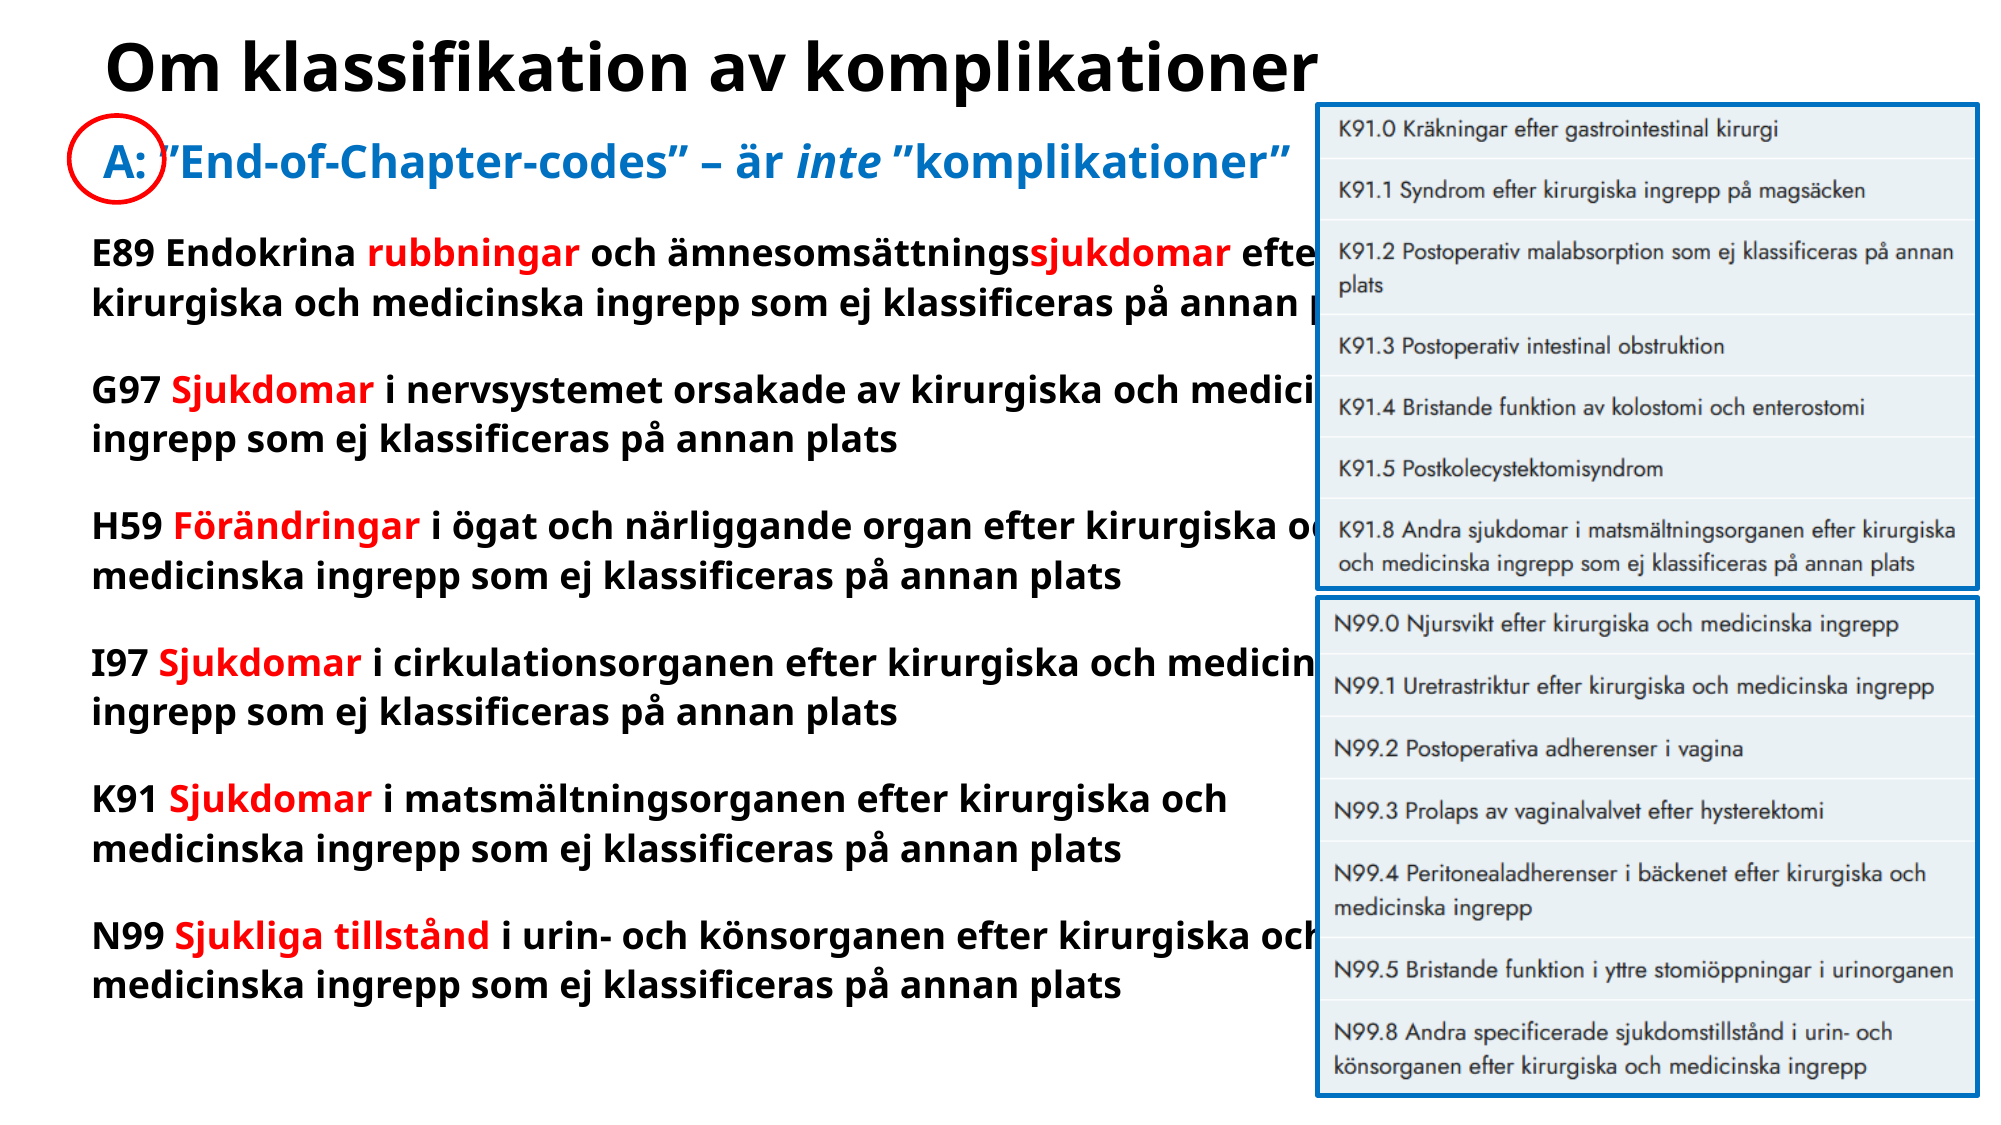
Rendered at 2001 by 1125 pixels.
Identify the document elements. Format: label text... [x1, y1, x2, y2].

list A: ”End-of-Chapter-codes” – är inte ”komplikationer” E89 Endokrina rubbningar och ämnesomsättningssjukdomar efter kirurgiska och medicinska ingrepp som ej klassificeras på annan plats G97 Sjukdomar i nervsystemet orsakade av kirurgiska och medicinska ingrepp som ej klassificeras på annan plats H59 Förändringar i ögat och närliggande organ efter kirurgiska och medicinska ingrepp som ej klassificeras på annan plats I97 Sjukdomar i cirkulationsorganen efter kirurgiska och medicinska ingrepp som ej klassificeras på annan plats K91 Sjukdomar i matsmältningsorganen efter kirurgiska och medicinska ingrepp som ej klassificeras på annan plats N99 Sjukliga tillstånd i urin- och könsorganen efter kirurgiska och medicinska ingrepp som ej klassificeras på annan plats [91, 119, 1413, 1093]
text_box [68, 114, 166, 204]
picture [1319, 106, 1976, 587]
picture [1319, 599, 1976, 1094]
title Om klassifikation av komplikationer [104, 16, 1699, 119]
